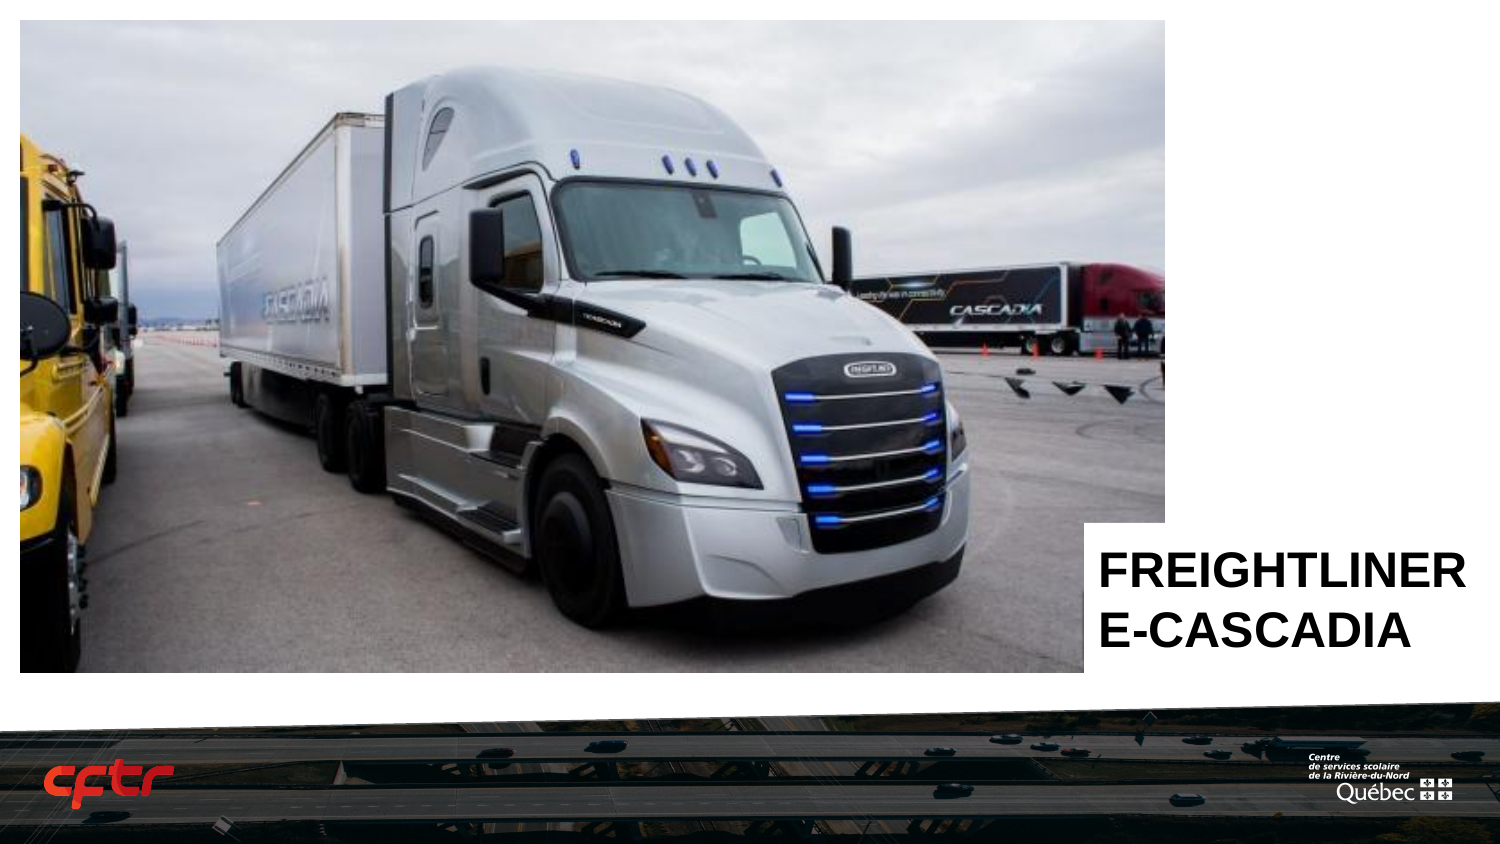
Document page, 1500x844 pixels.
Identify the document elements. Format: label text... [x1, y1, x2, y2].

picture [0, 704, 1500, 844]
title FREIGHTLINER E-CASCADIA [1084, 522, 1500, 697]
picture [20, 20, 1166, 674]
